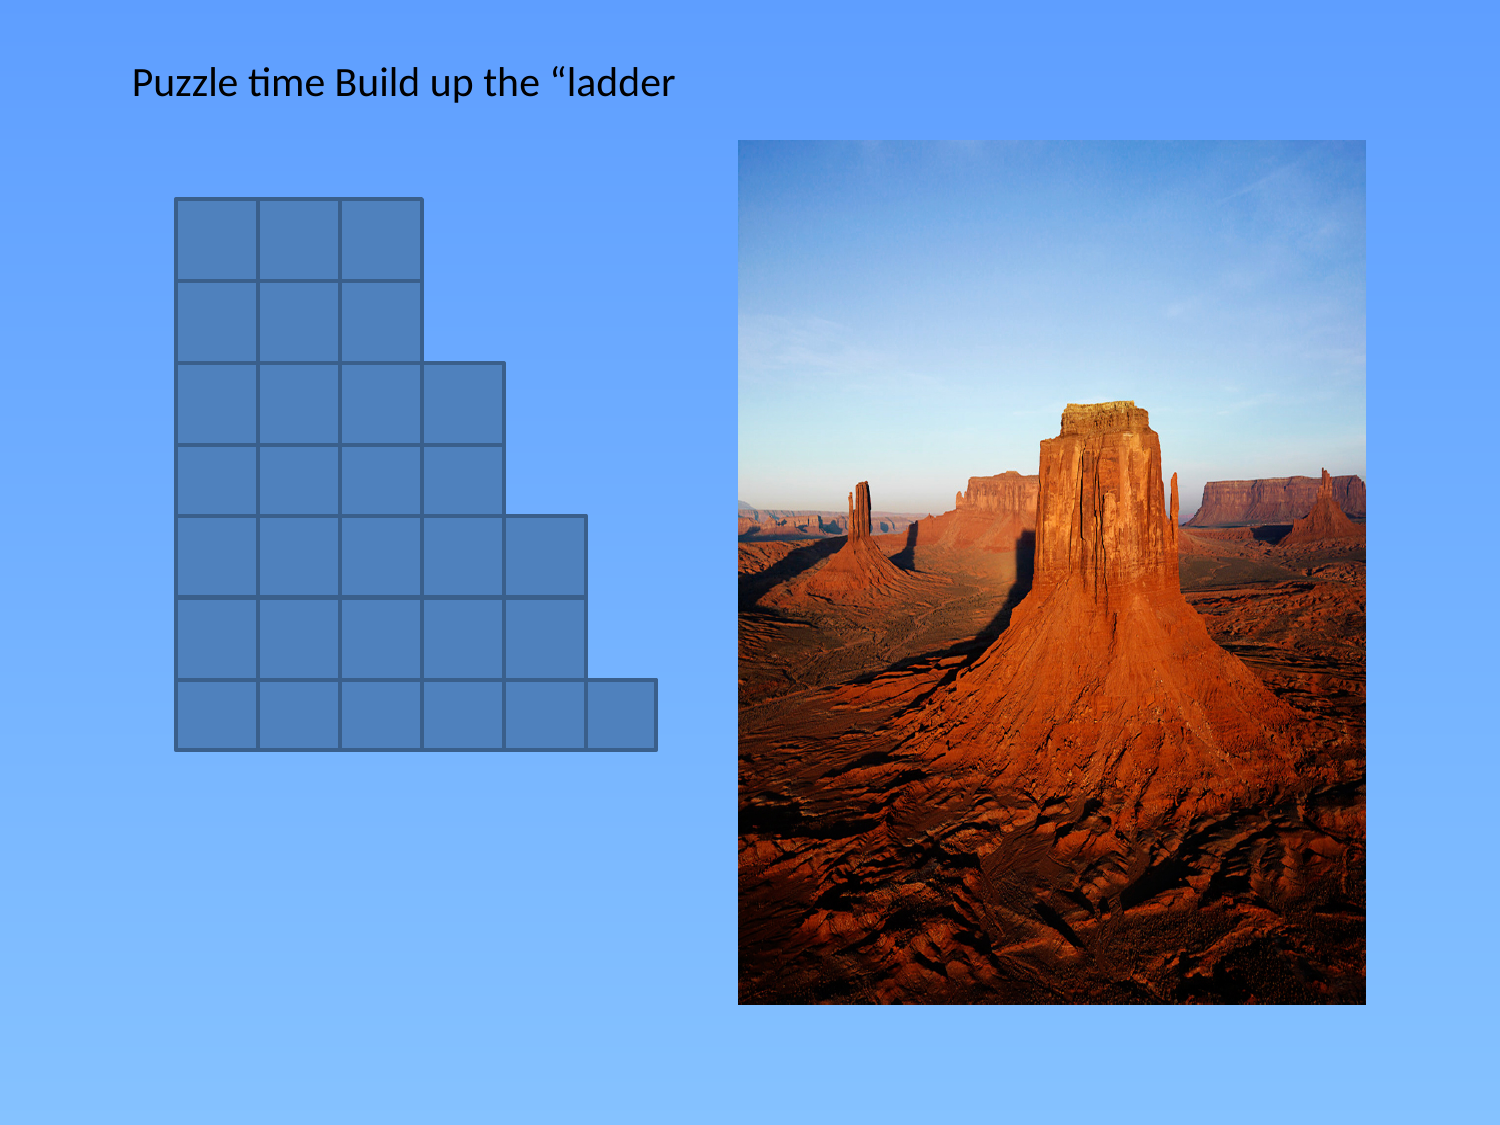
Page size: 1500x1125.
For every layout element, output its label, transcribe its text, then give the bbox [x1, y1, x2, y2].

text_box [420, 443, 506, 514]
text_box [338, 514, 420, 596]
text_box [174, 514, 256, 596]
text_box [174, 279, 256, 361]
text_box [584, 678, 658, 752]
text_box Puzzle time Build up the “ladder [117, 46, 1013, 112]
text_box [420, 678, 502, 752]
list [738, 140, 1366, 1006]
text_box [174, 361, 256, 443]
text_box [174, 197, 256, 279]
text_box [256, 596, 338, 678]
text_box [256, 361, 338, 443]
text_box [420, 361, 506, 443]
text_box [502, 678, 584, 752]
text_box [338, 596, 420, 678]
text_box [256, 514, 338, 596]
text_box [174, 678, 256, 752]
text_box [174, 596, 256, 678]
text_box [502, 514, 588, 596]
text_box [256, 197, 338, 279]
text_box [256, 678, 338, 752]
text_box [338, 678, 420, 752]
text_box [256, 443, 338, 514]
text_box [502, 596, 588, 678]
text_box [256, 279, 338, 361]
text_box [338, 197, 424, 280]
text_box [338, 443, 420, 514]
text_box [338, 279, 424, 361]
text_box [174, 443, 256, 514]
text_box [338, 361, 420, 443]
text_box [420, 514, 502, 596]
text_box [420, 596, 502, 678]
